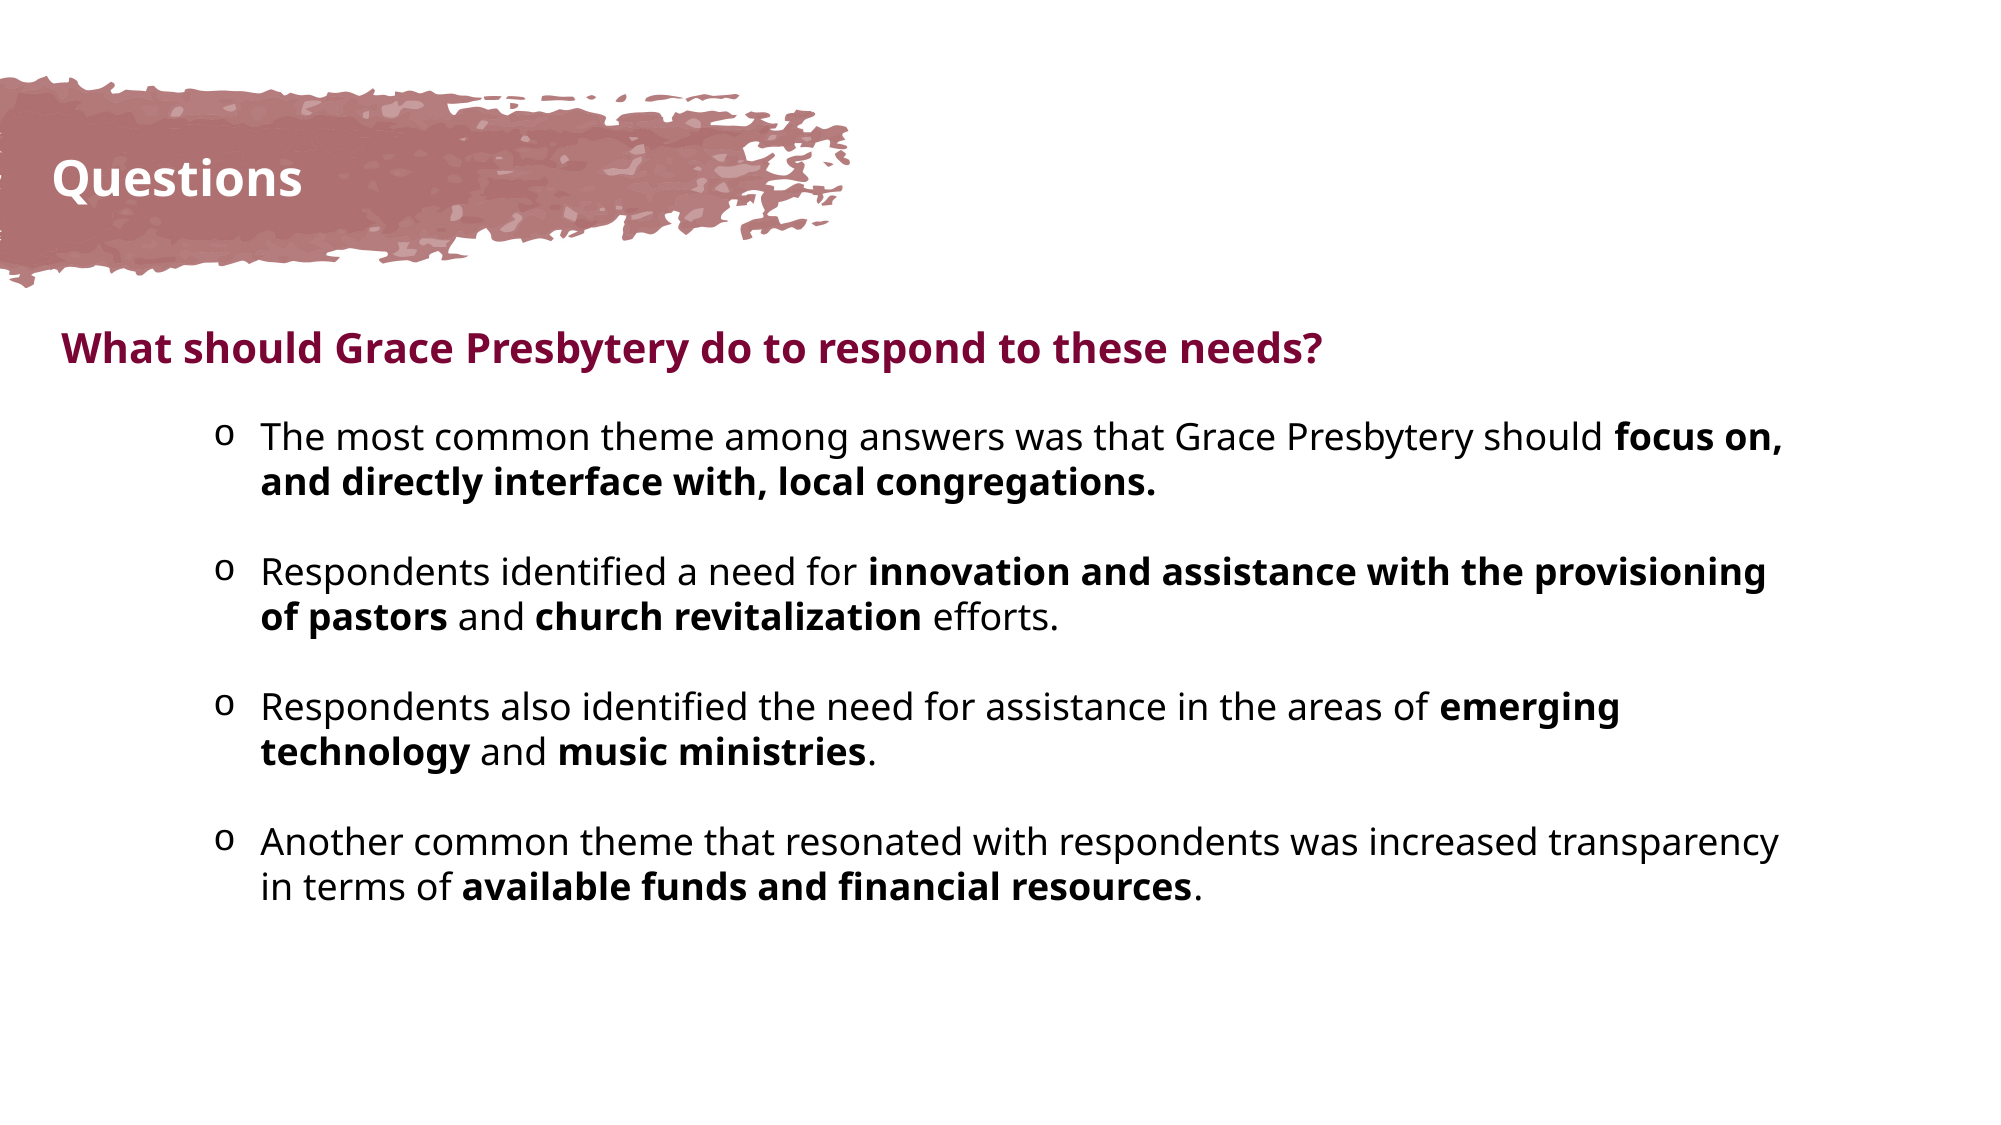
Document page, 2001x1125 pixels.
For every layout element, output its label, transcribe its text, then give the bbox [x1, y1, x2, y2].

text_box The most common theme among answers was that Grace Presbytery should focus on, and directly interface with, local congregations. Respondents identified a need for innovation and assistance with the provisioning of pastors and church revitalization efforts. Respondents also identified the need for assistance in the areas of emerging technology and music ministries. Another common theme that resonated with respondents was increased transparency in terms of available funds and financial resources. [198, 405, 1829, 916]
picture [0, 76, 850, 288]
text_box What should Grace Presbytery do to respond to these needs? [46, 314, 1843, 379]
